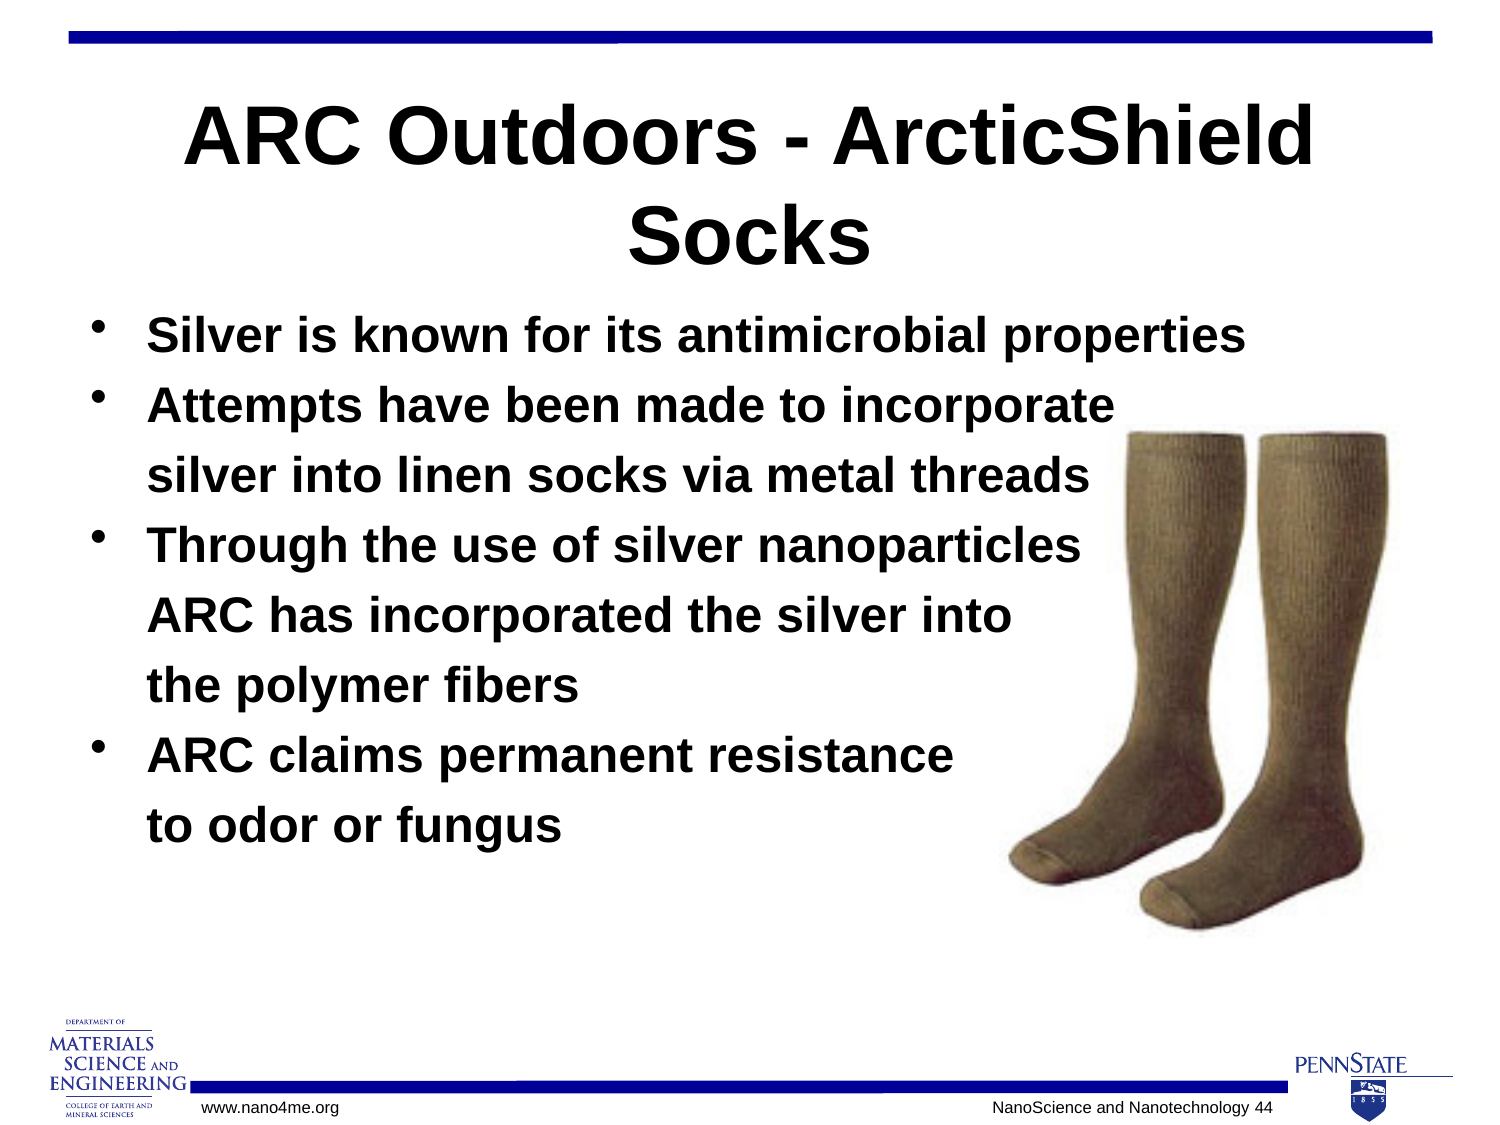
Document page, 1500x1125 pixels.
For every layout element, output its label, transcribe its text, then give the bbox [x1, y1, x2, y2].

title ARC Outdoors - ArcticShield Socks [74, 87, 1426, 276]
picture [999, 424, 1401, 938]
list Silver is known for its antimicrobial properties Attempts have been made to incorporate silver into linen socks via metal threads Through the use of silver nanoparticles ARC has incorporated the silver into the polymer fibers ARC claims permanent resistance to odor or fungus [74, 294, 1426, 1038]
